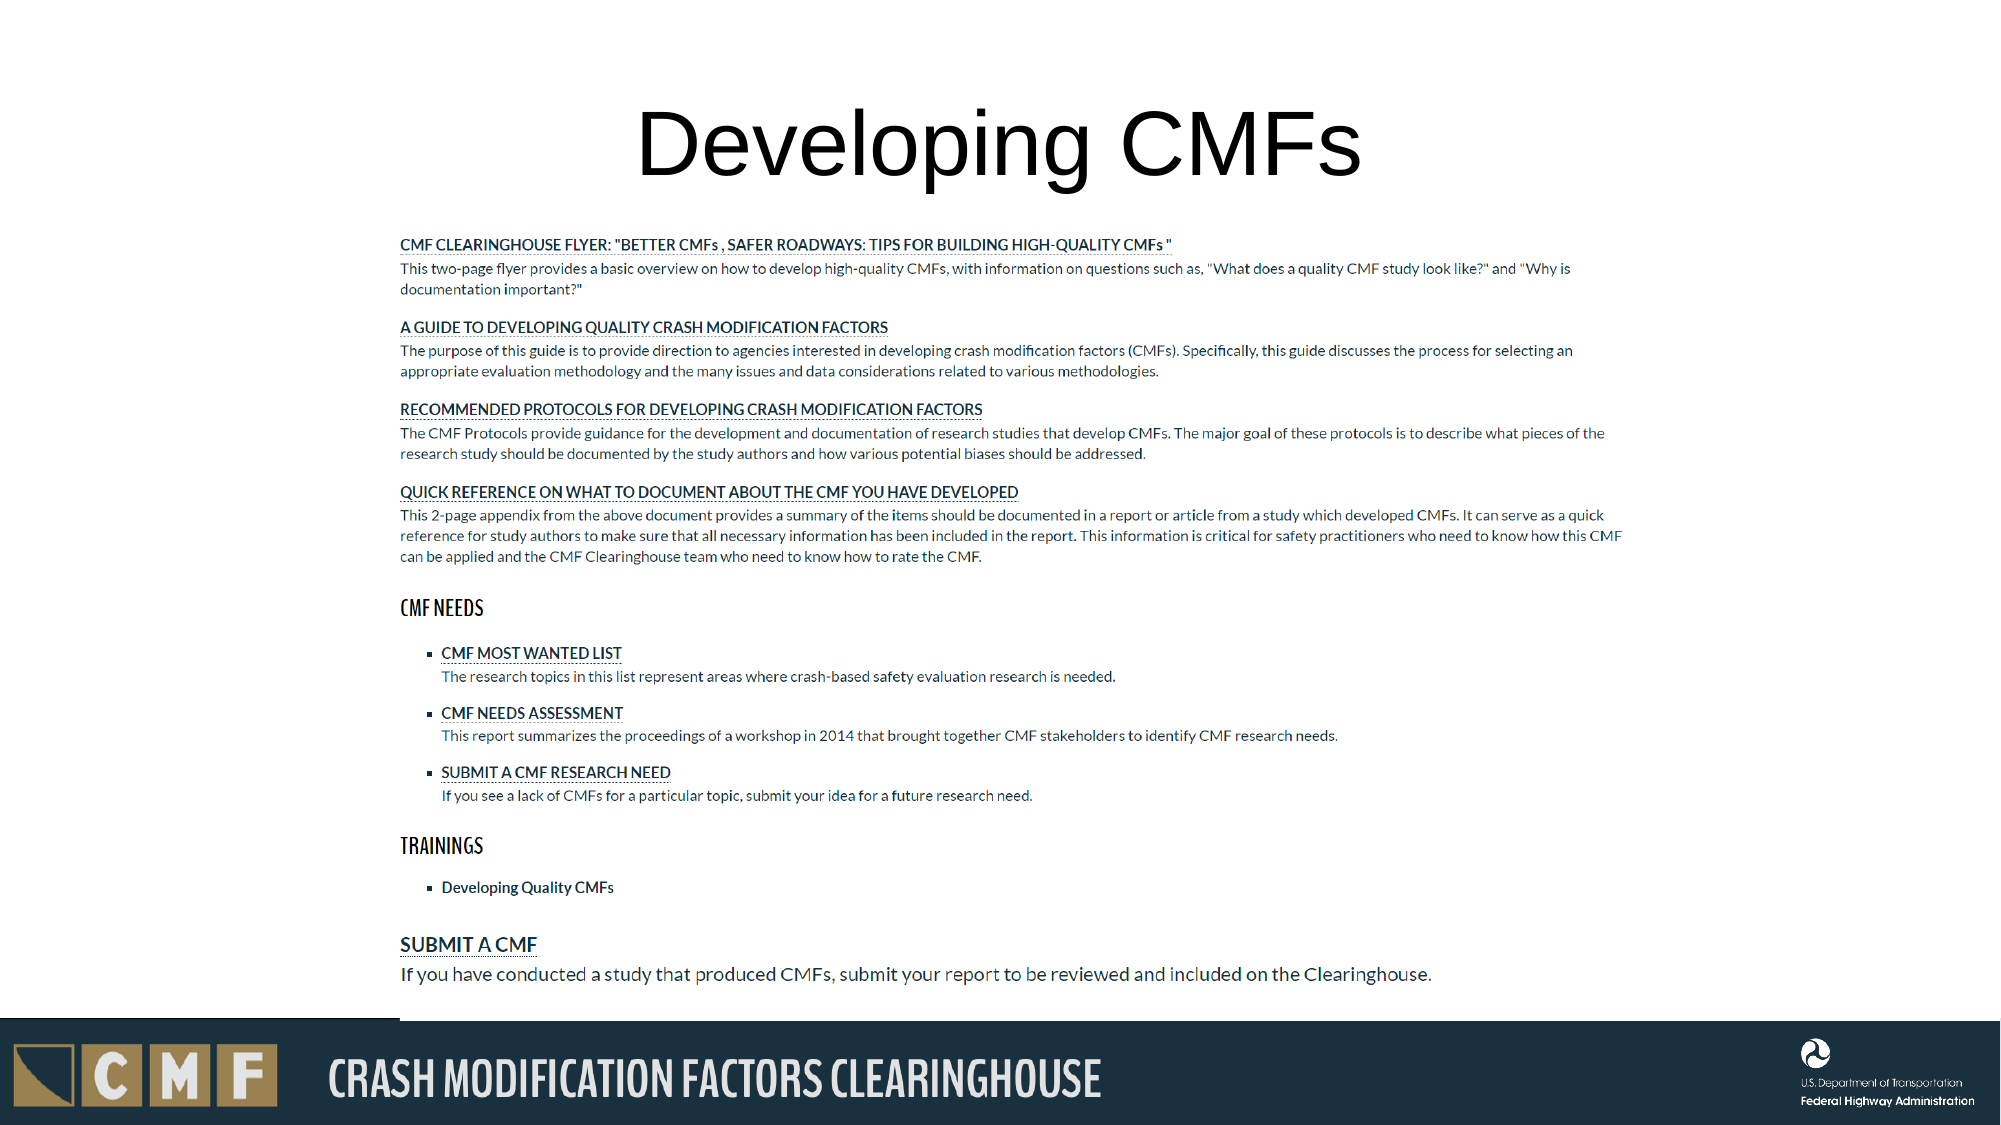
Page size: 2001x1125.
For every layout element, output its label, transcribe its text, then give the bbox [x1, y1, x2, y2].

title Developing CMFs [99, 45, 1900, 233]
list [399, 228, 1636, 897]
picture [0, 924, 2001, 1125]
